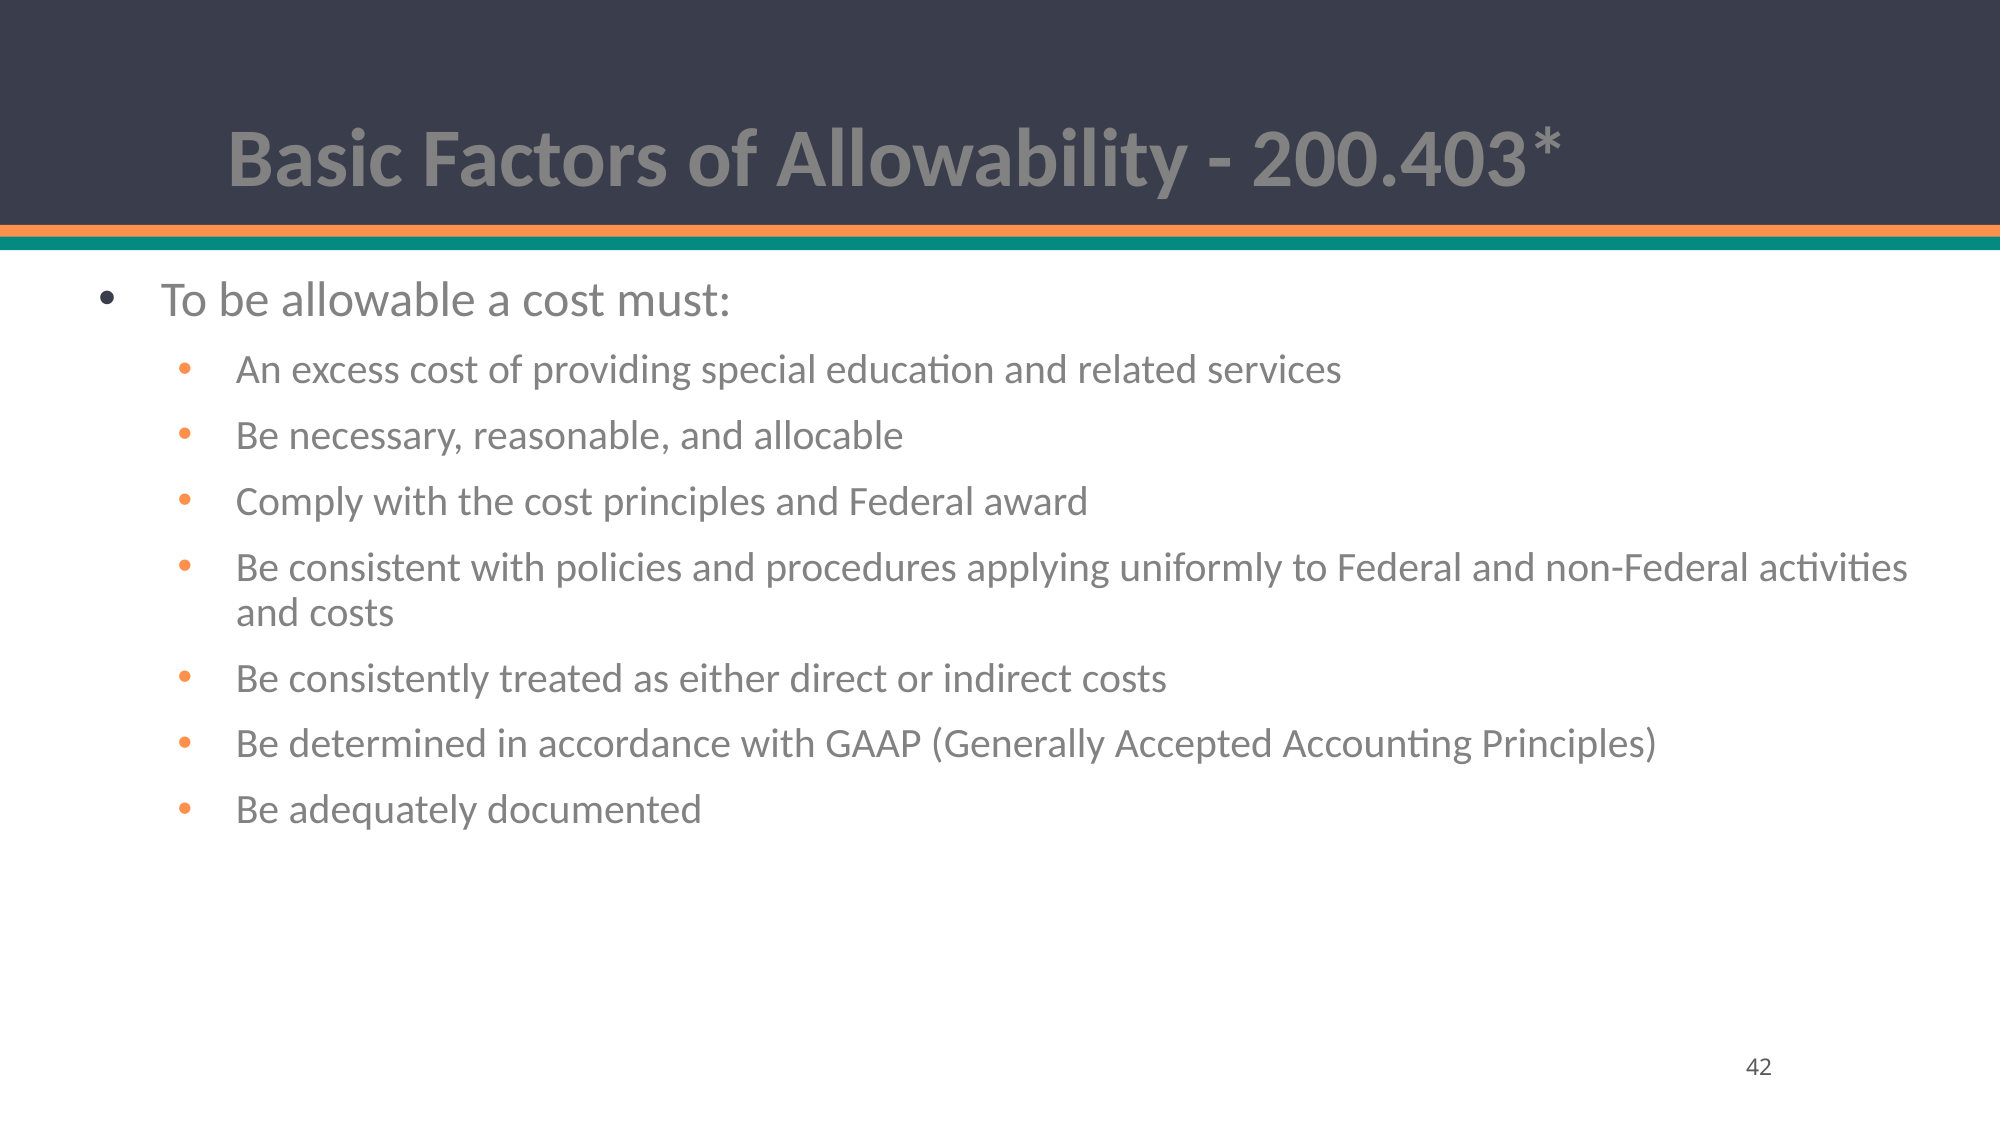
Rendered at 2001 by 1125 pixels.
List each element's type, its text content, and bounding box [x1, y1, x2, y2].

list To be allowable a cost must: An excess cost of providing special education and related services Be necessary, reasonable, and allocable Comply with the cost principles and Federal award Be consistent with policies and procedures applying uniformly to Federal and non-Federal activities and costs Be consistently treated as either direct or indirect costs Be determined in accordance with GAAP (Generally Accepted Accounting Principles) Be adequately documented [70, 265, 1930, 1016]
slide_number 42 [1562, 1045, 1788, 1091]
title Basic Factors of Allowability - 200.403* [212, 41, 1788, 212]
